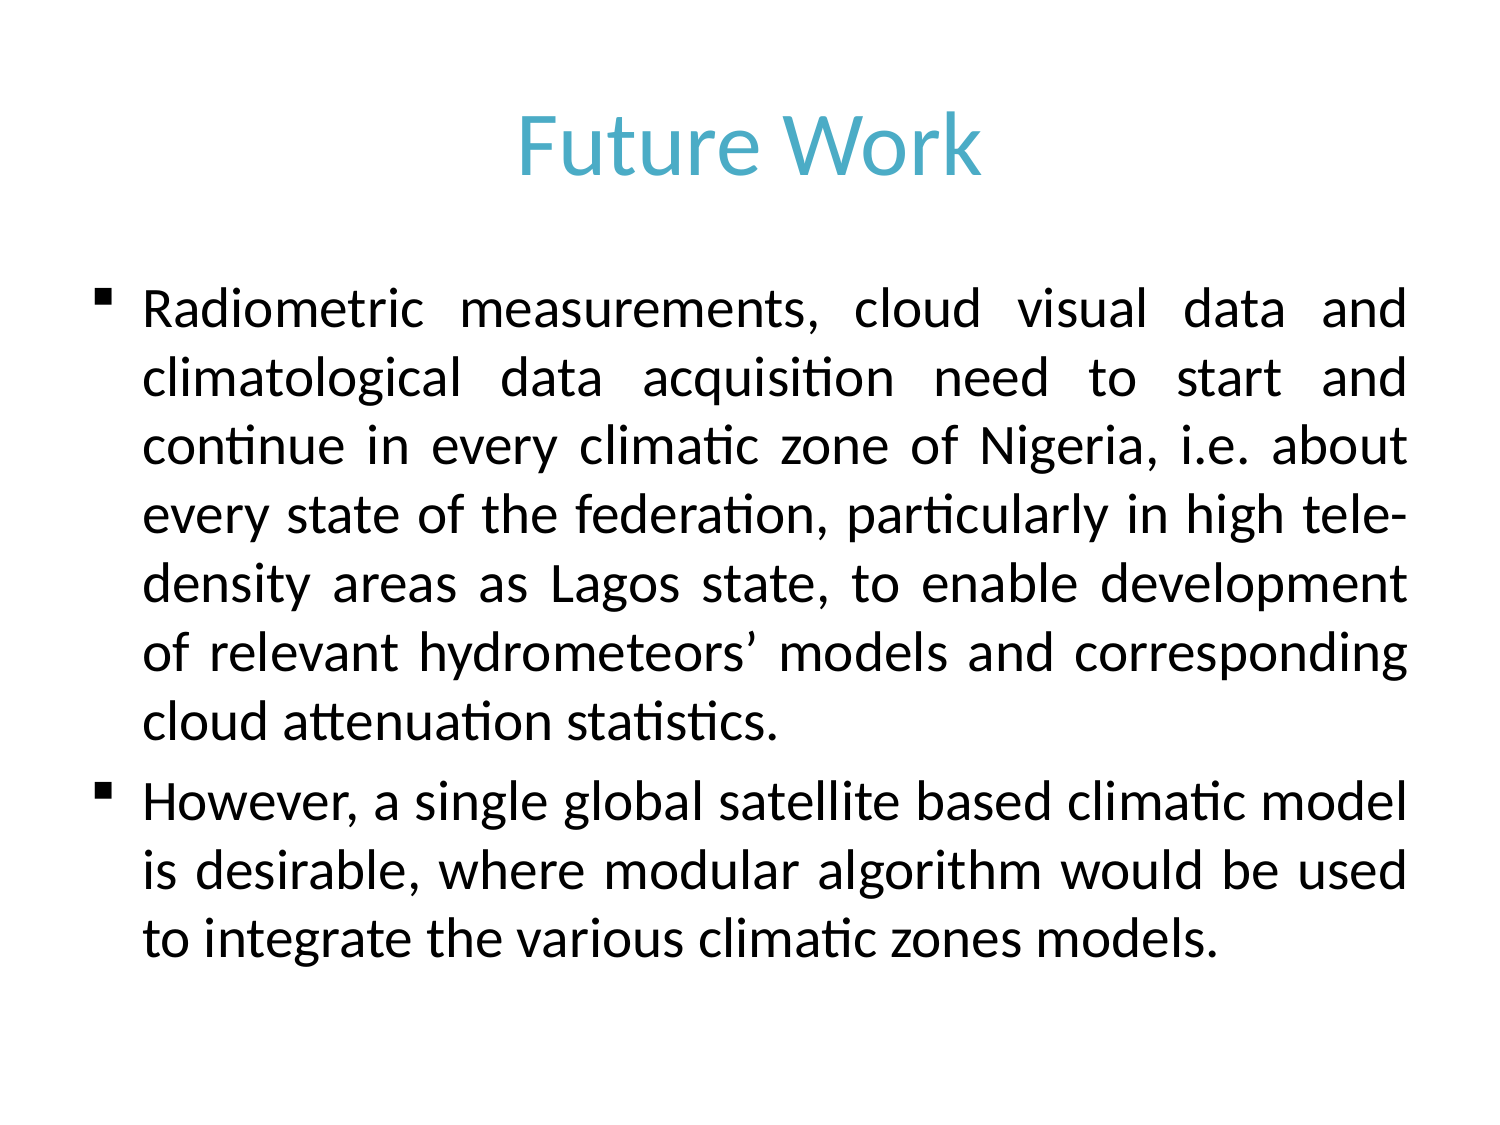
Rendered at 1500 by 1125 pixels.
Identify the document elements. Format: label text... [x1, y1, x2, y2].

title Future Work [75, 45, 1425, 233]
list Radiometric measurements, cloud visual data and climatological data acquisition need to start and continue in every climatic zone of Nigeria, i.e. about every state of the federation, particularly in high tele-density areas as Lagos state, to enable development of relevant hydrometeors’ models and corresponding cloud attenuation statistics. However, a single global satellite based climatic model is desirable, where modular algorithm would be used to integrate the various climatic zones models. [75, 262, 1425, 1005]
